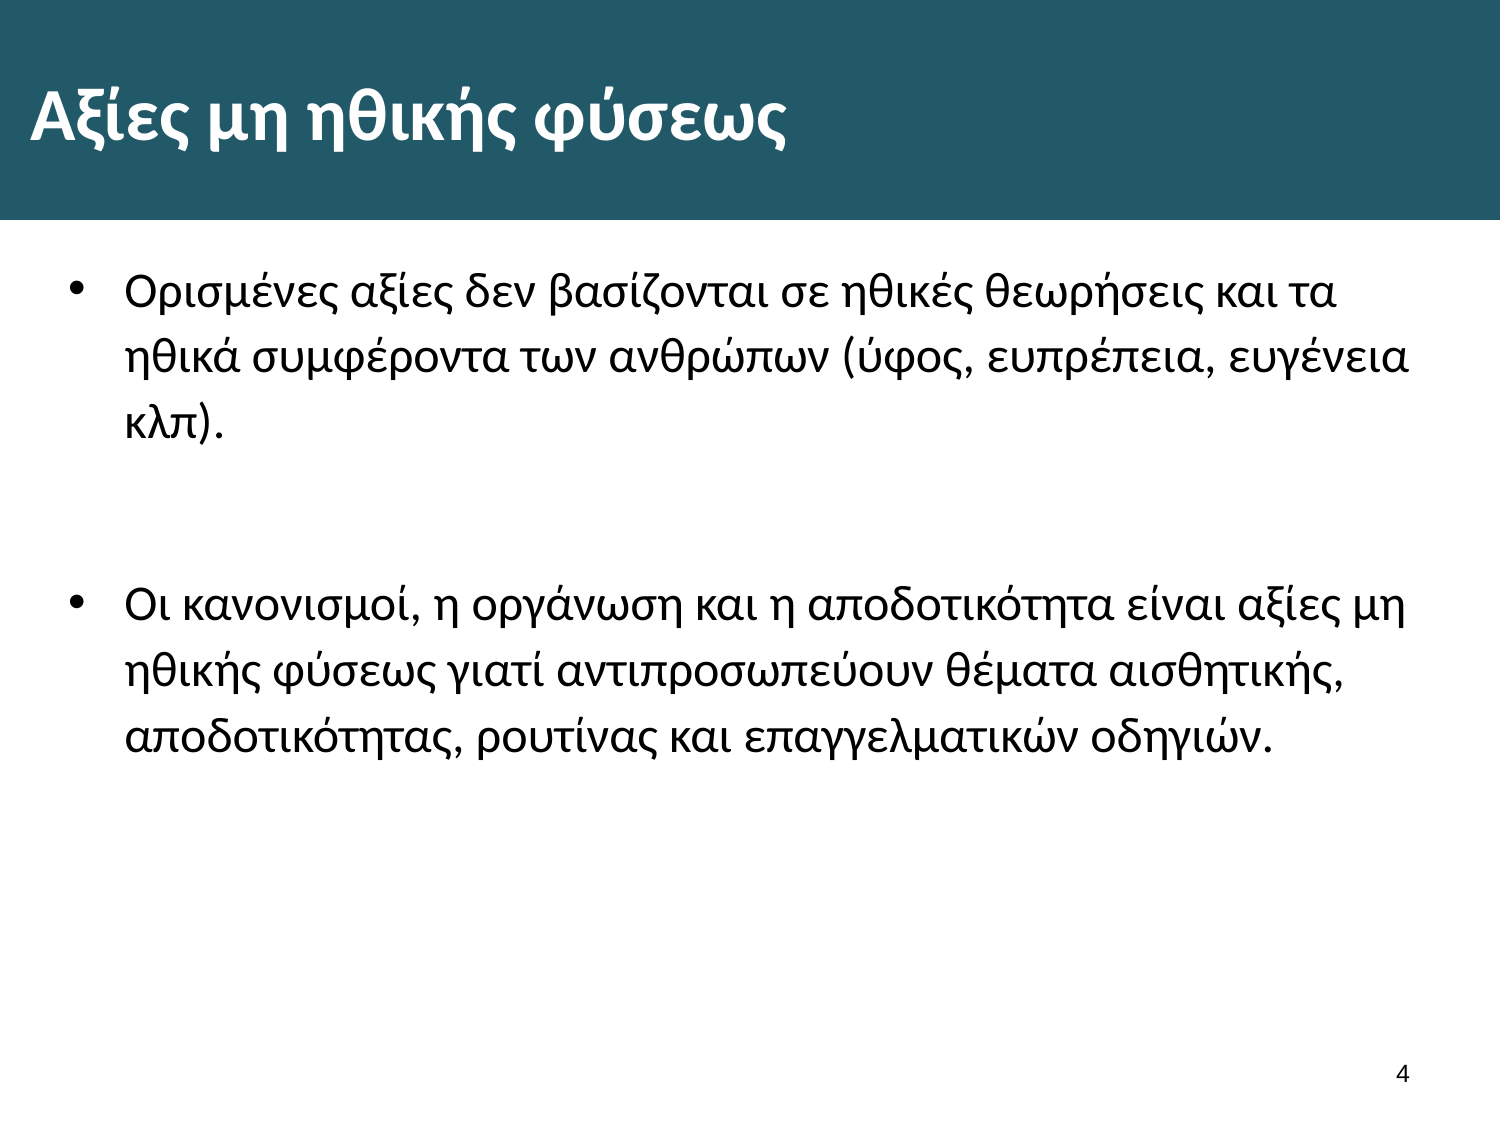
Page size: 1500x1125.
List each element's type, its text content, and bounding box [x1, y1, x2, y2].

slide_number 3 [1074, 1042, 1425, 1103]
list Ορισμένες αξίες δεν βασίζονται σε ηθικές θεωρήσεις και τα ηθικά συμφέροντα των ανθρώπων (ύφος, ευπρέπεια, ευγένεια κλπ). Οι κανονισμοί, η οργάνωση και η αποδοτικότητα είναι αξίες μη ηθικής φύσεως γιατί αντιπροσωπεύουν θέματα αισθητικής, αποδοτικότητας, ρουτίνας και επαγγελματικών οδηγιών. [53, 243, 1459, 1106]
title Αξίες μη ηθικής φύσεως [0, 0, 1500, 220]
